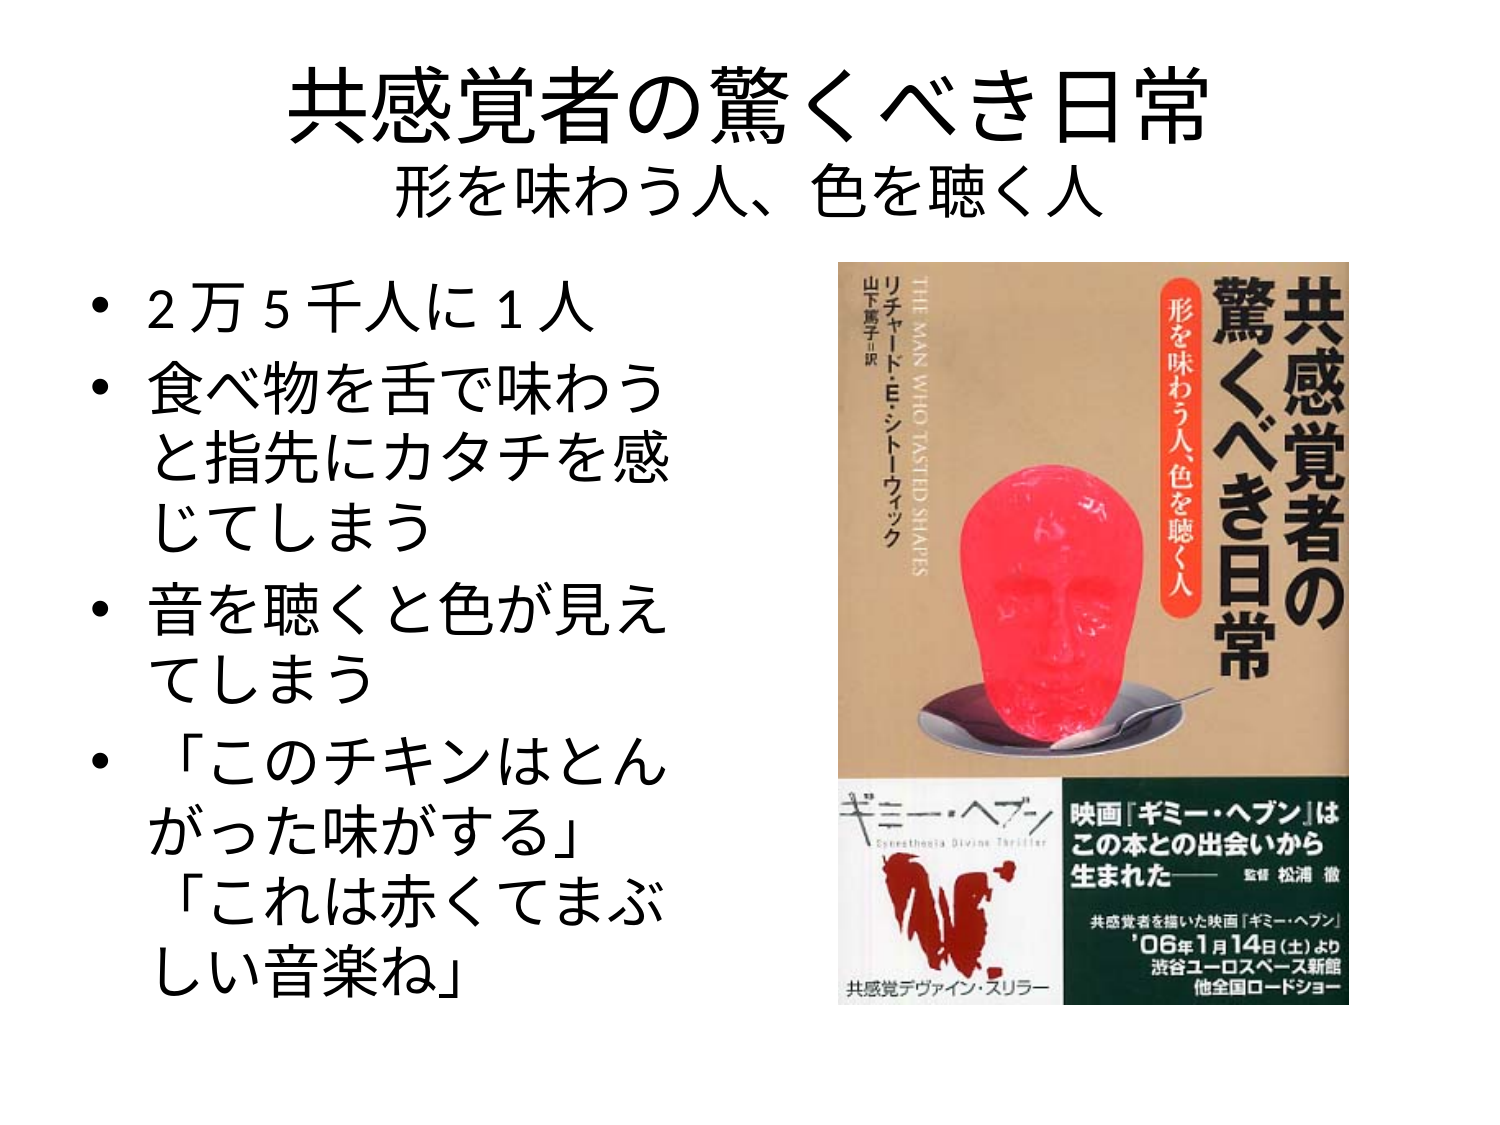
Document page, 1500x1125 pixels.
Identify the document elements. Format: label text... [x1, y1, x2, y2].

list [838, 262, 1350, 1006]
title 共感覚者の驚くべき日常 形を味わう人、色を聴く人 [75, 45, 1425, 233]
list 2万5千人に1人 食べ物を舌で味わうと指先にカタチを感じてしまう 音を聴くと色が見えてしまう 「このチキンはとんがった味がする」「これは赤くてまぶしい音楽ね」 [75, 262, 738, 1005]
